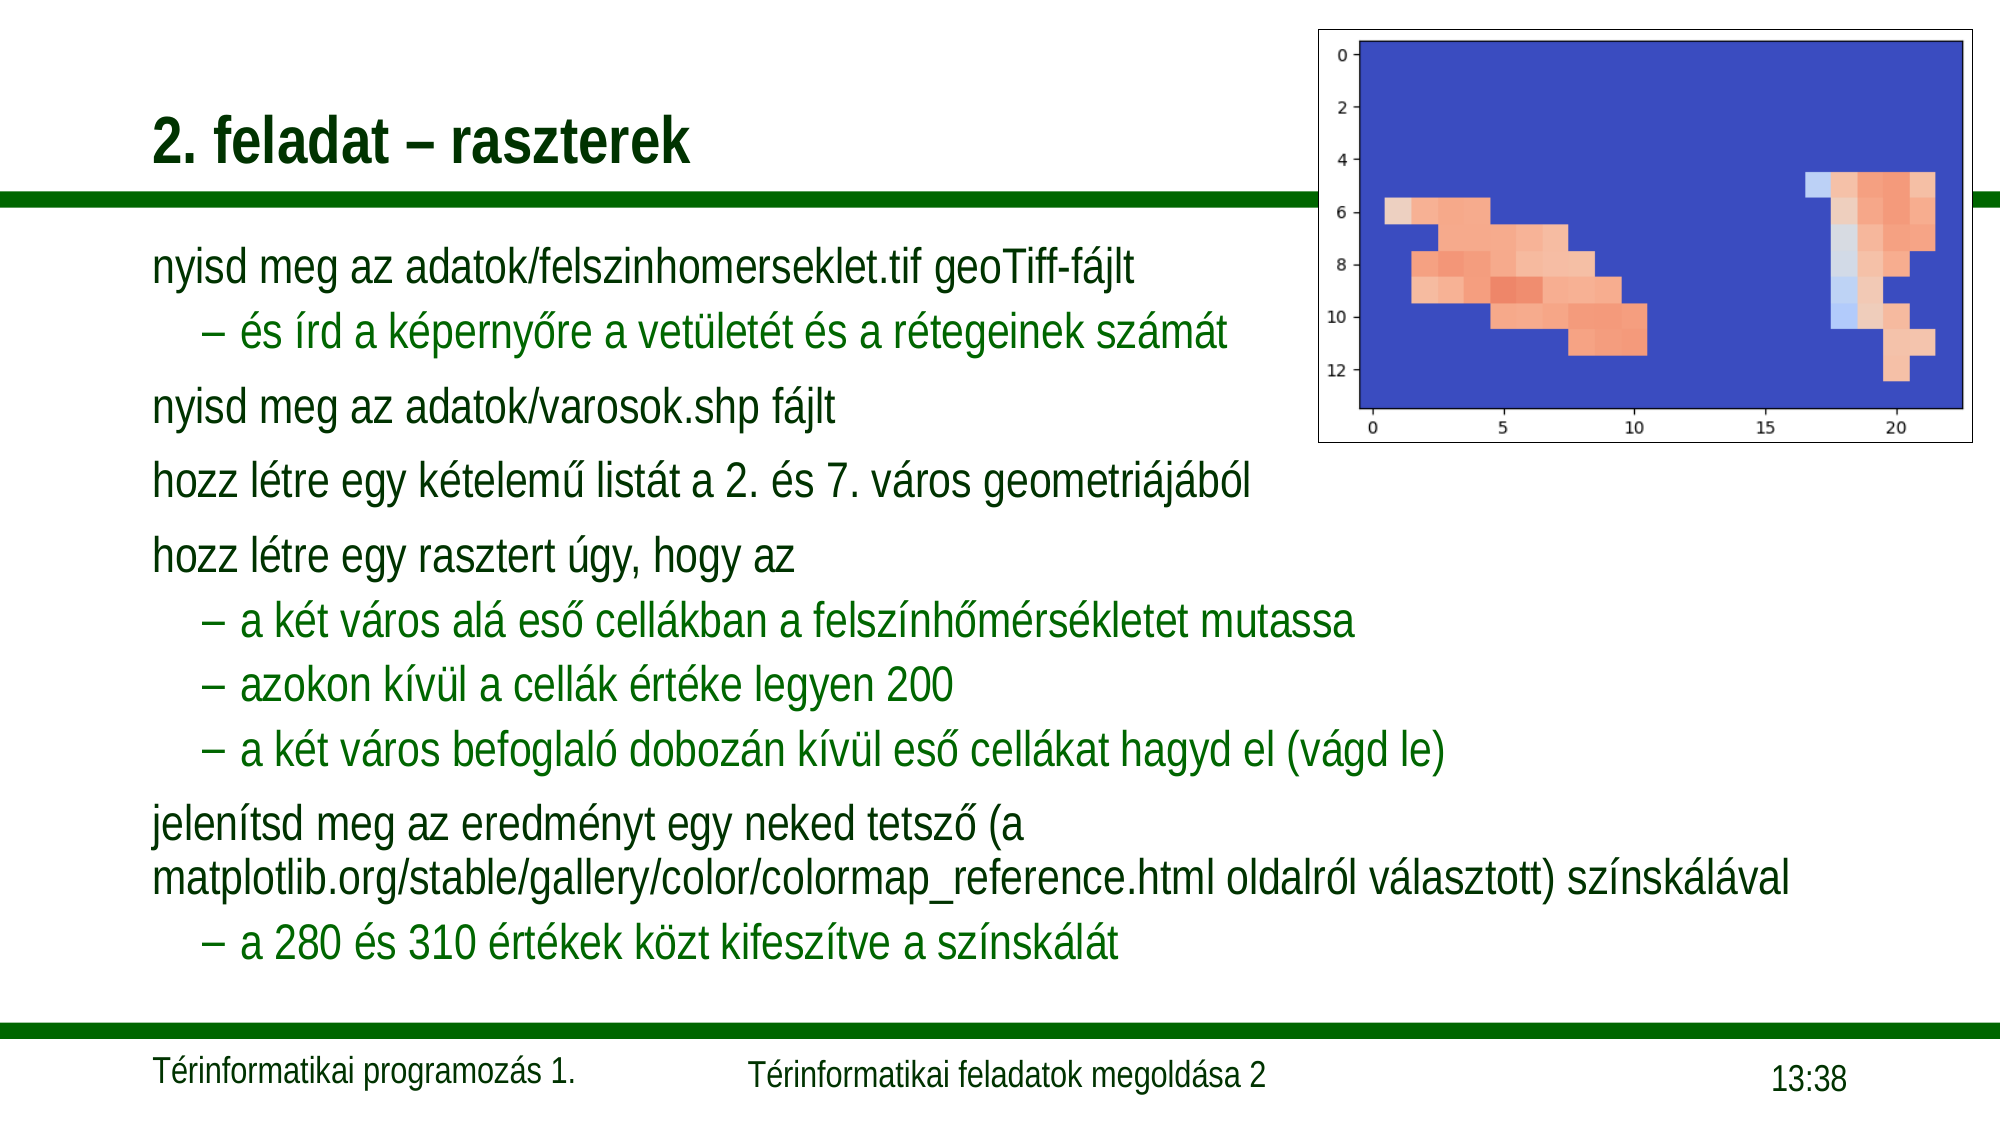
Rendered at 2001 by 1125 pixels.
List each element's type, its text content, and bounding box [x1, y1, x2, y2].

title 2. feladat – raszterek [137, 28, 1863, 186]
list nyisd meg az adatok/felszinhomerseklet.tif geoTiff-fájlt és írd a képernyőre a vetületét és a rétegeinek számát nyisd meg az adatok/varosok.shp fájlt hozz létre egy kételemű listát a 2. és 7. város geometriájából hozz létre egy rasztert úgy, hogy az a két város alá eső cellákban a felszínhőmérsékletet mutassa azokon kívül a cellák értéke legyen 200 a két város befoglaló dobozán kívül eső cellákat hagyd el (vágd le) jelenítsd meg az eredményt egy neked tetsző (a matplotlib.org/stable/gallery/color/colormap_reference.html oldalról választott) színskálával a 280 és 310 értékek közt kifeszítve a színskálát [137, 233, 1863, 1014]
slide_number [1390, 1046, 1863, 1106]
picture [1318, 29, 1973, 443]
